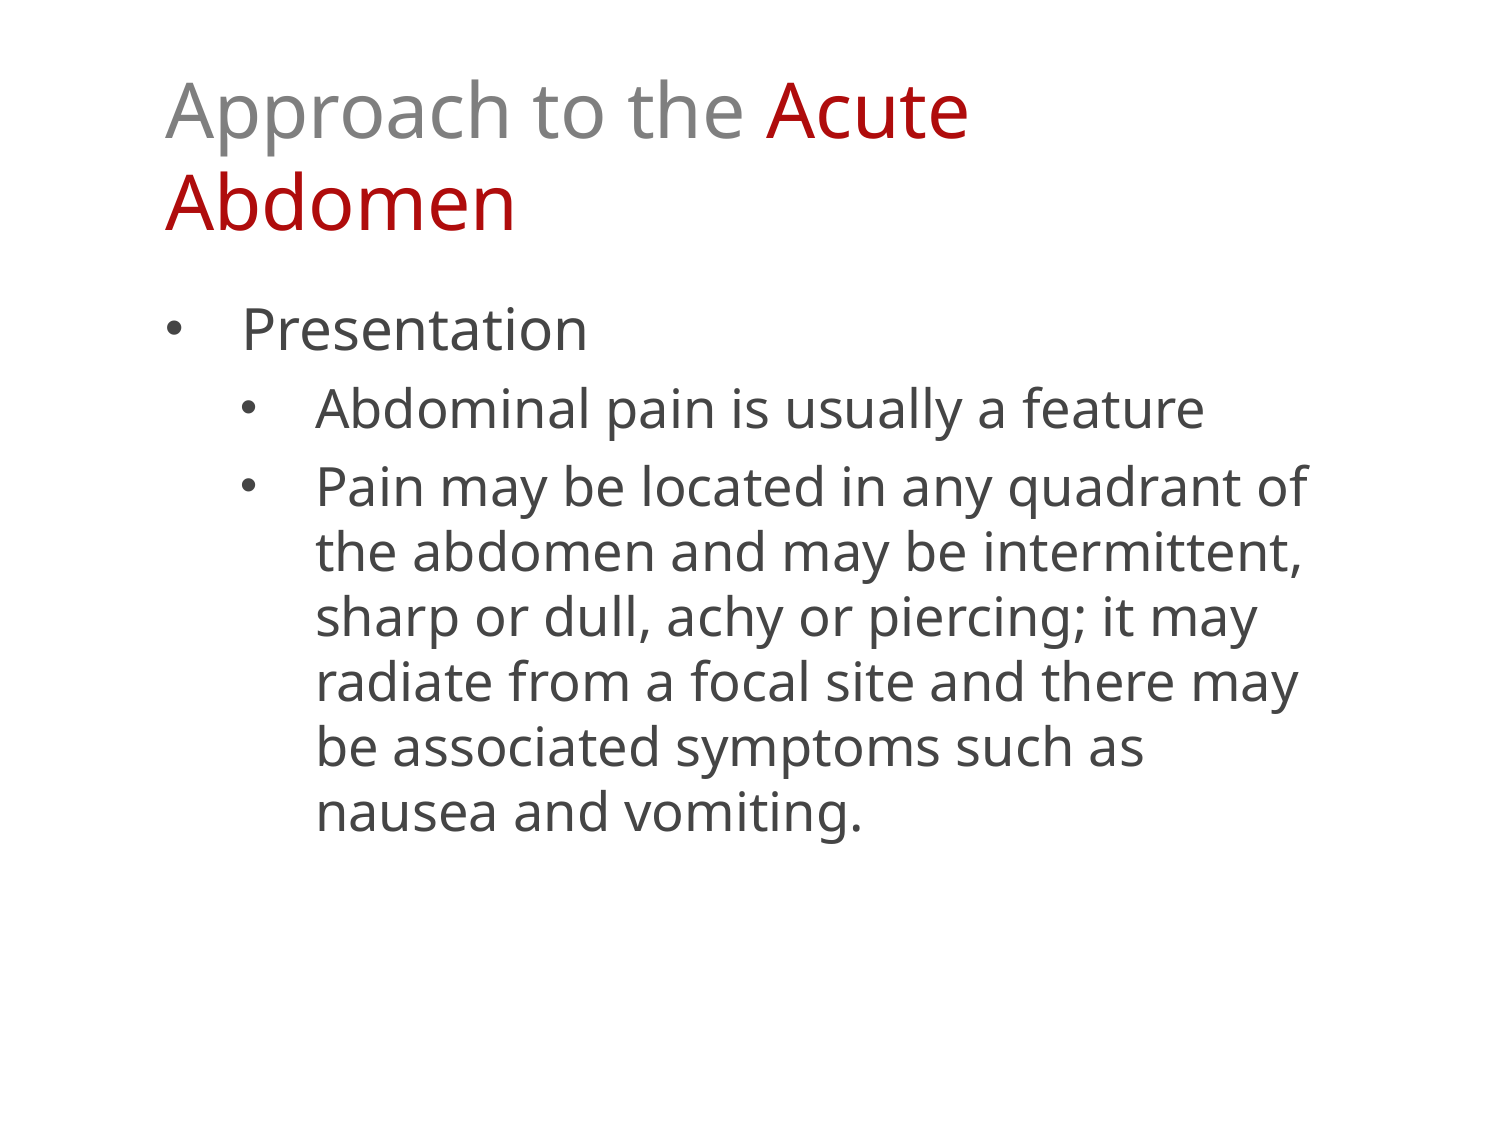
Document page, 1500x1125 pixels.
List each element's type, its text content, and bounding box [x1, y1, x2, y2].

list Presentation Abdominal pain is usually a feature Pain may be located in any quadrant of the abdomen and may be intermittent, sharp or dull, achy or piercing; it may radiate from a focal site and there may be associated symptoms such as nausea and vomiting. [150, 284, 1350, 950]
title Approach to the Acute Abdomen [150, 82, 1350, 225]
